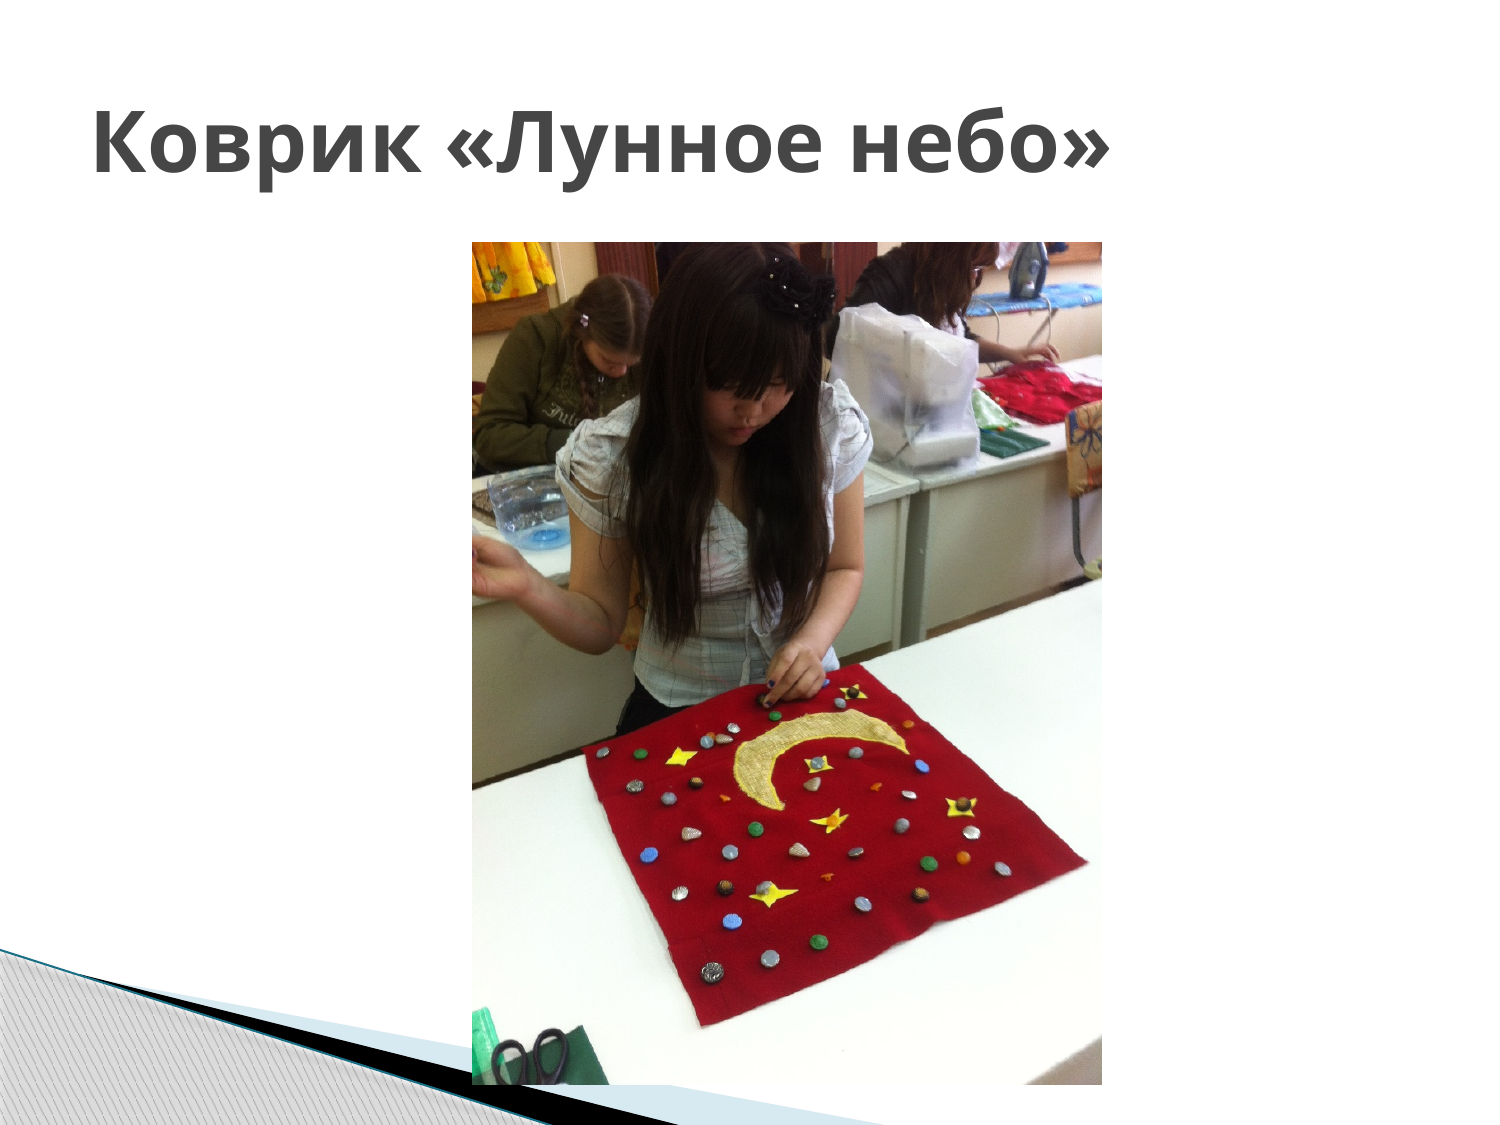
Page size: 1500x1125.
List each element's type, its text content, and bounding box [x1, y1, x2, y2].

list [472, 242, 1102, 1085]
title Коврик «Лунное небо» [75, 45, 1425, 233]
